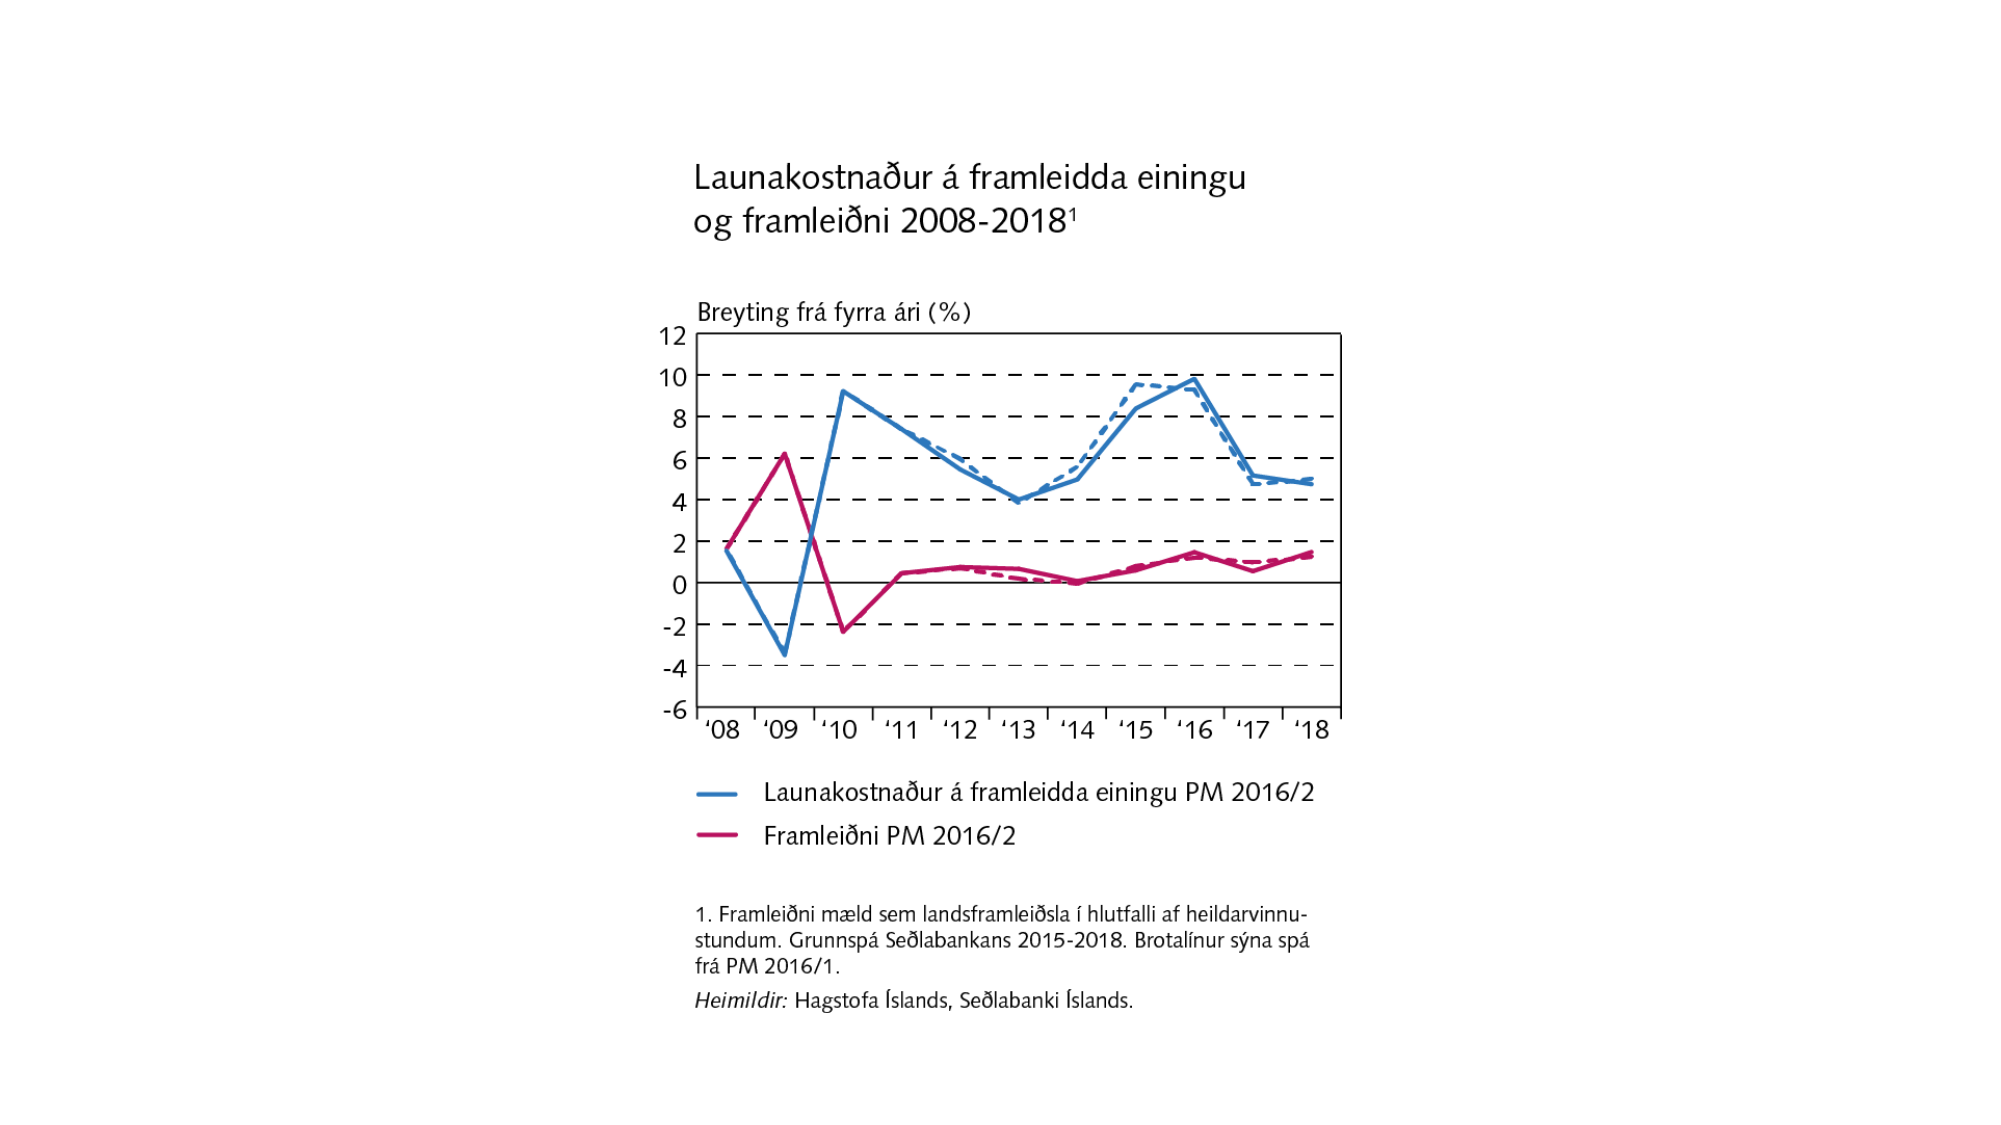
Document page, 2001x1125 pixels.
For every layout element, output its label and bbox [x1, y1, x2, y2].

picture [658, 112, 1342, 1013]
